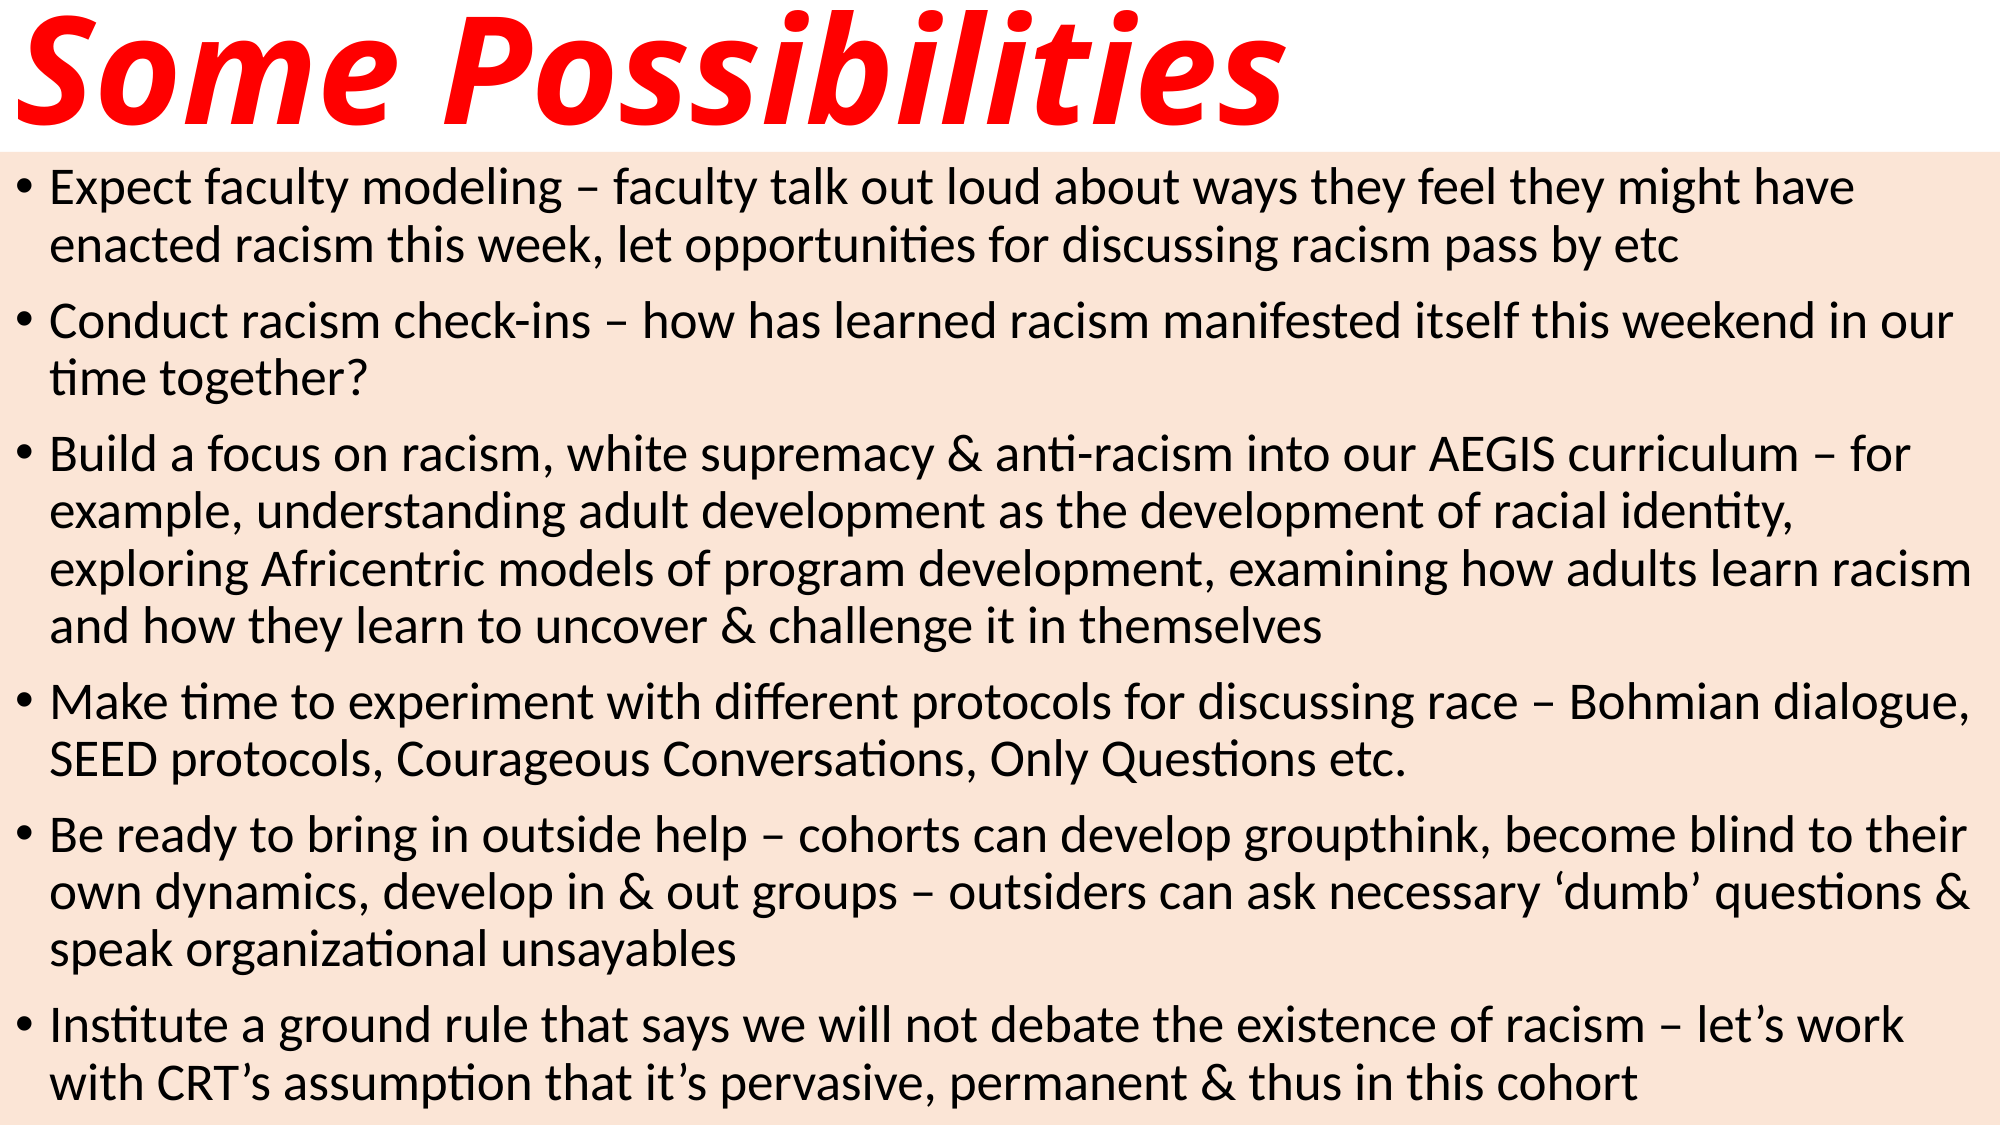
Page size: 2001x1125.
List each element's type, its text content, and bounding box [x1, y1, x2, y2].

list Expect faculty modeling – faculty talk out loud about ways they feel they might have enacted racism this week, let opportunities for discussing racism pass by etc Conduct racism check-ins – how has learned racism manifested itself this weekend in our time together? Build a focus on racism, white supremacy & anti-racism into our AEGIS curriculum – for example, understanding adult development as the development of racial identity, exploring Africentric models of program development, examining how adults learn racism and how they learn to uncover & challenge it in themselves Make time to experiment with different protocols for discussing race – Bohmian dialogue, SEED protocols, Courageous Conversations, Only Questions etc. Be ready to bring in outside help – cohorts can develop groupthink, become blind to their own dynamics, develop in & out groups – outsiders can ask necessary ‘dumb’ questions & speak organizational unsayables Institute a ground rule that says we will not debate the existence of racism – let’s work with CRT’s assumption that it’s pervasive, permanent & thus in this cohort [0, 151, 2000, 1125]
title Some Possibilities [0, 0, 2000, 151]
